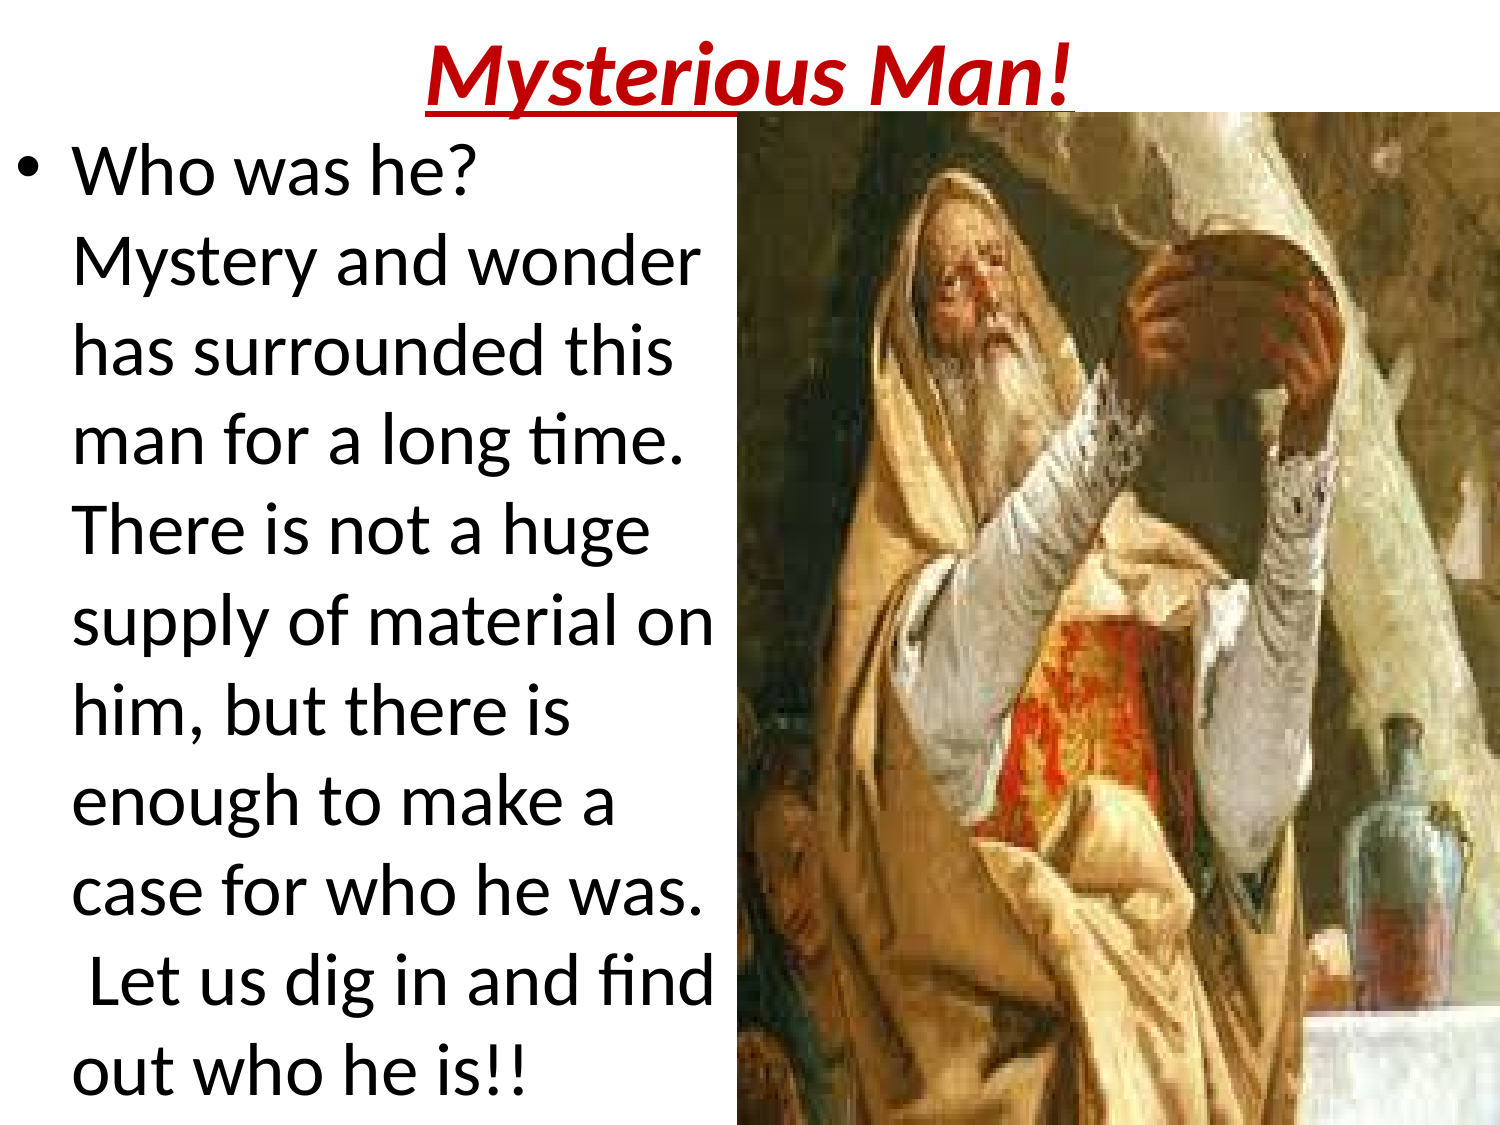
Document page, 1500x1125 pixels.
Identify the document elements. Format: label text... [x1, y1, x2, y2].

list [737, 112, 1500, 1125]
list Who was he? Mystery and wonder has surrounded this man for a long time. There is not a huge supply of material on him, but there is enough to make a case for who he was. Let us dig in and find out who he is!! [0, 112, 735, 1125]
title Mysterious Man! [75, 0, 1425, 112]
